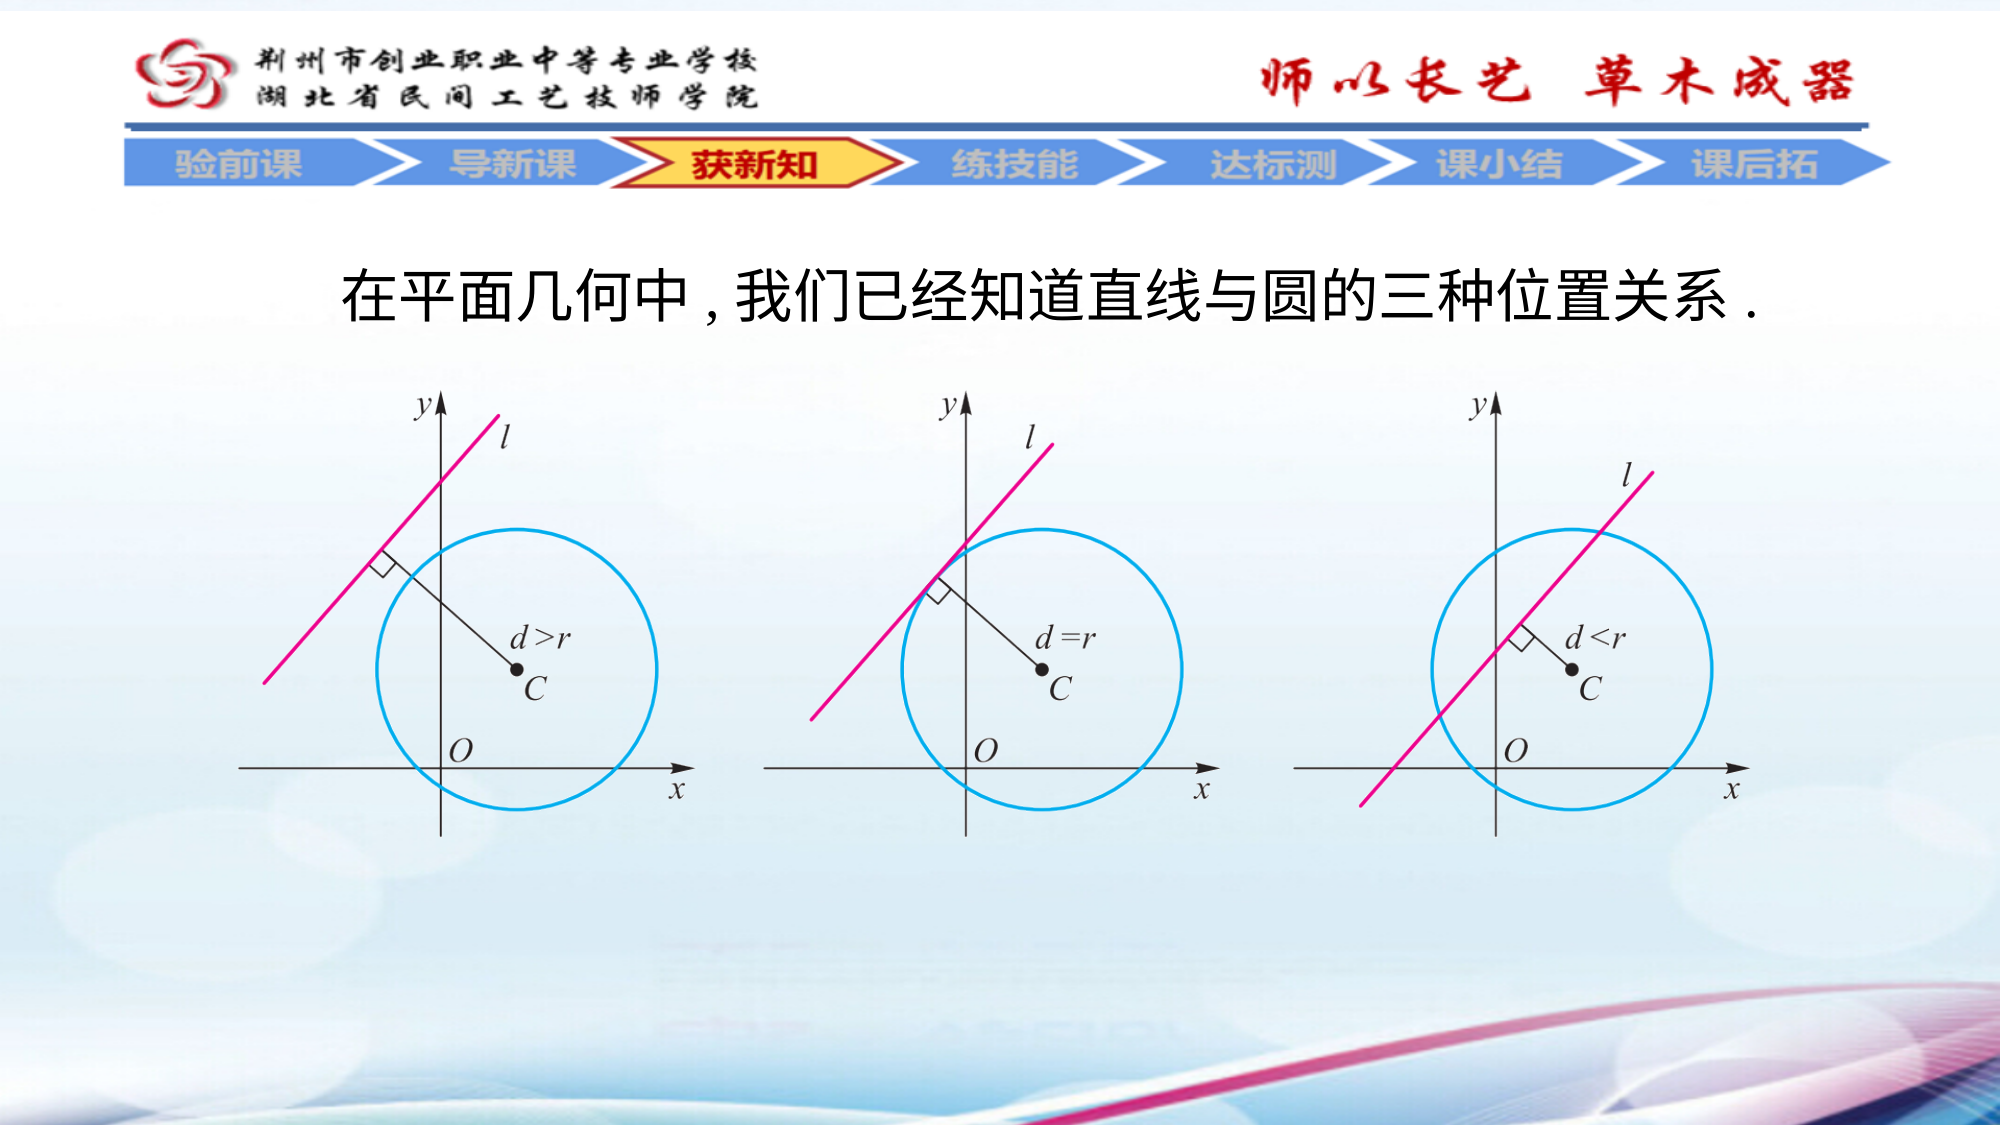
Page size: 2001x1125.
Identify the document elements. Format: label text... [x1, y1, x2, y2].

picture [0, 0, 2000, 1125]
text_box 在平面几何中,我们已经知道直线与圆的三种位置关系. [281, 217, 1760, 337]
